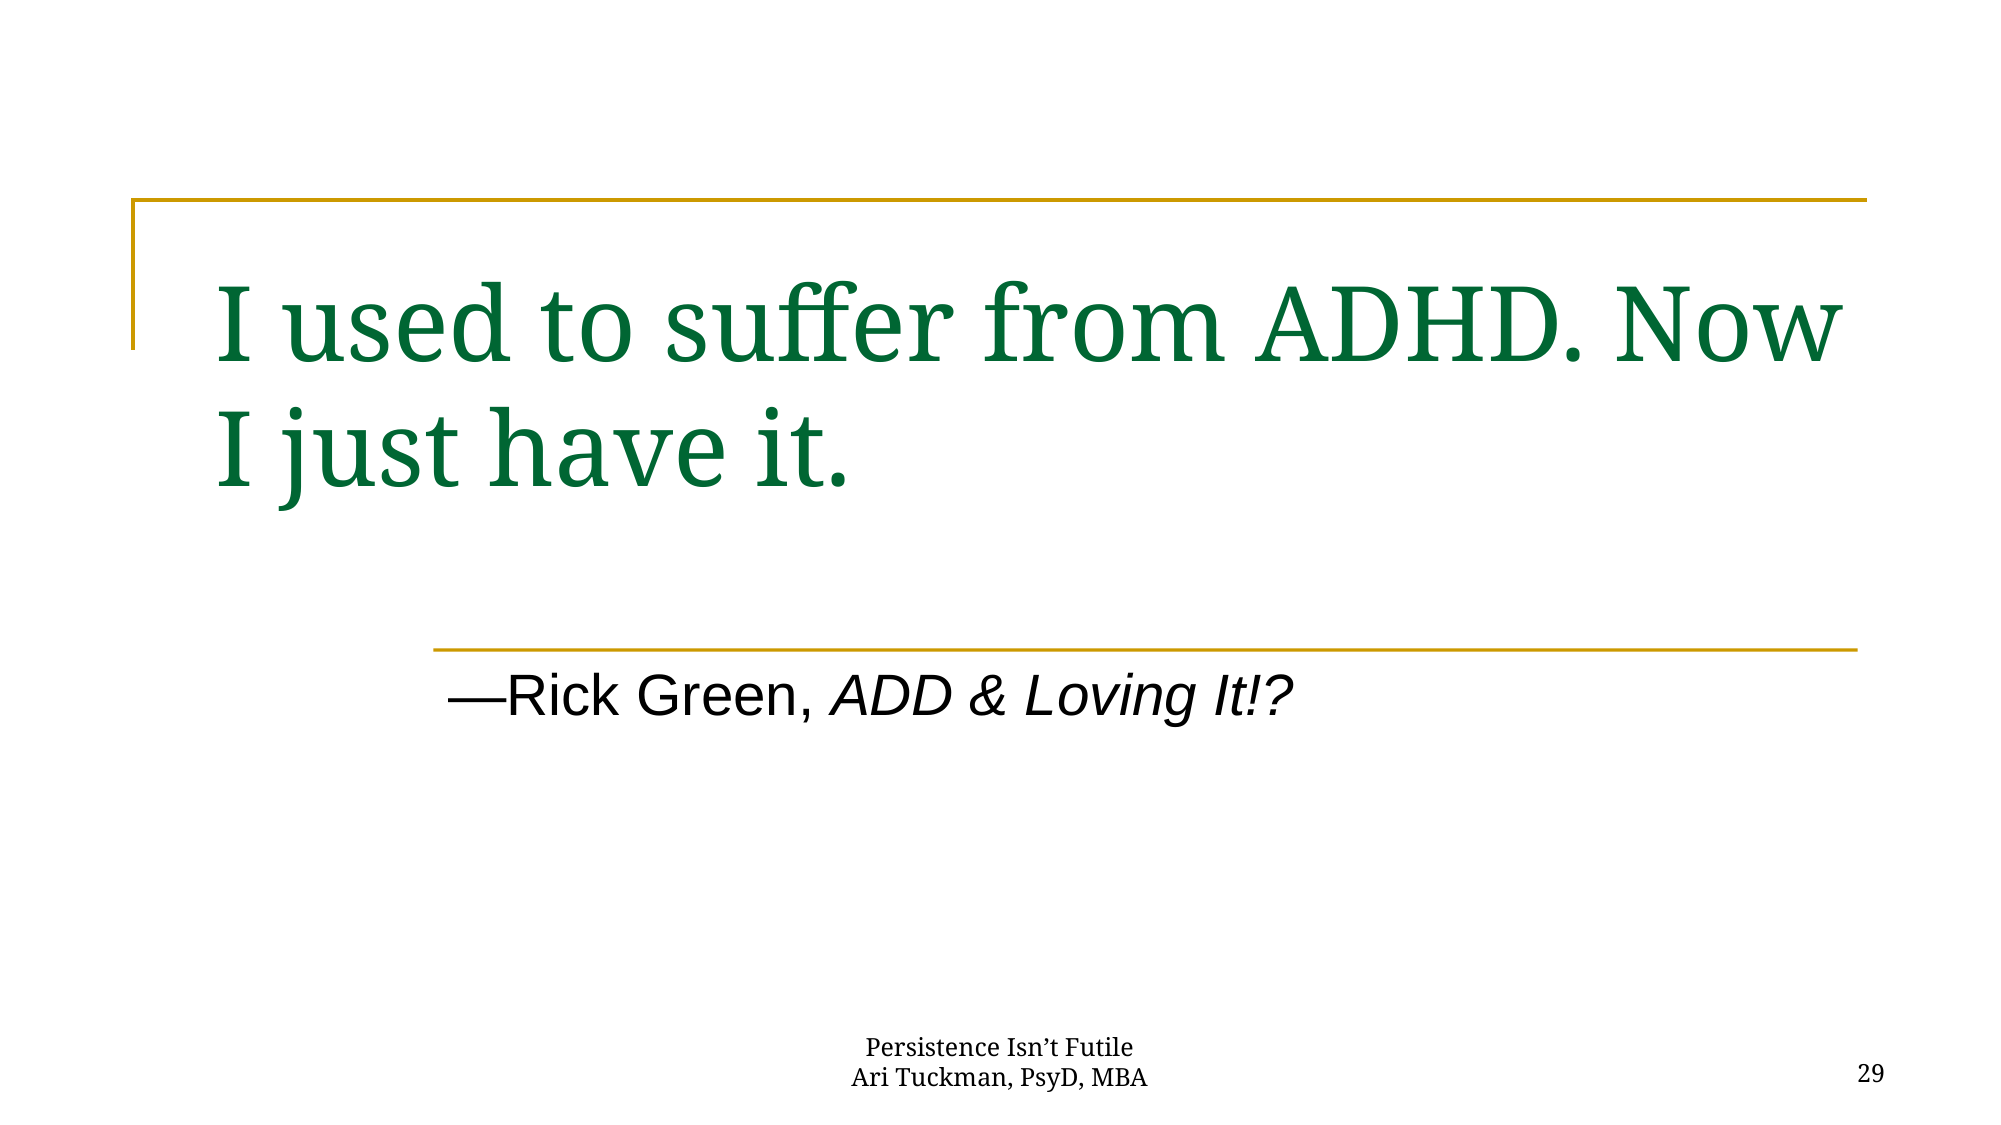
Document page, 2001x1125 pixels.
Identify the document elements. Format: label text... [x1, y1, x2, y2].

footer Persistence Isn’t Futile Ari Tuckman, PsyD, MBA [683, 1024, 1317, 1100]
subtitle —Rick Green, ADD & Loving It!? [433, 650, 1867, 938]
slide_number 29 [1433, 1024, 1900, 1100]
title I used to suffer from ADHD. Now I just have it. [200, 249, 1868, 538]
